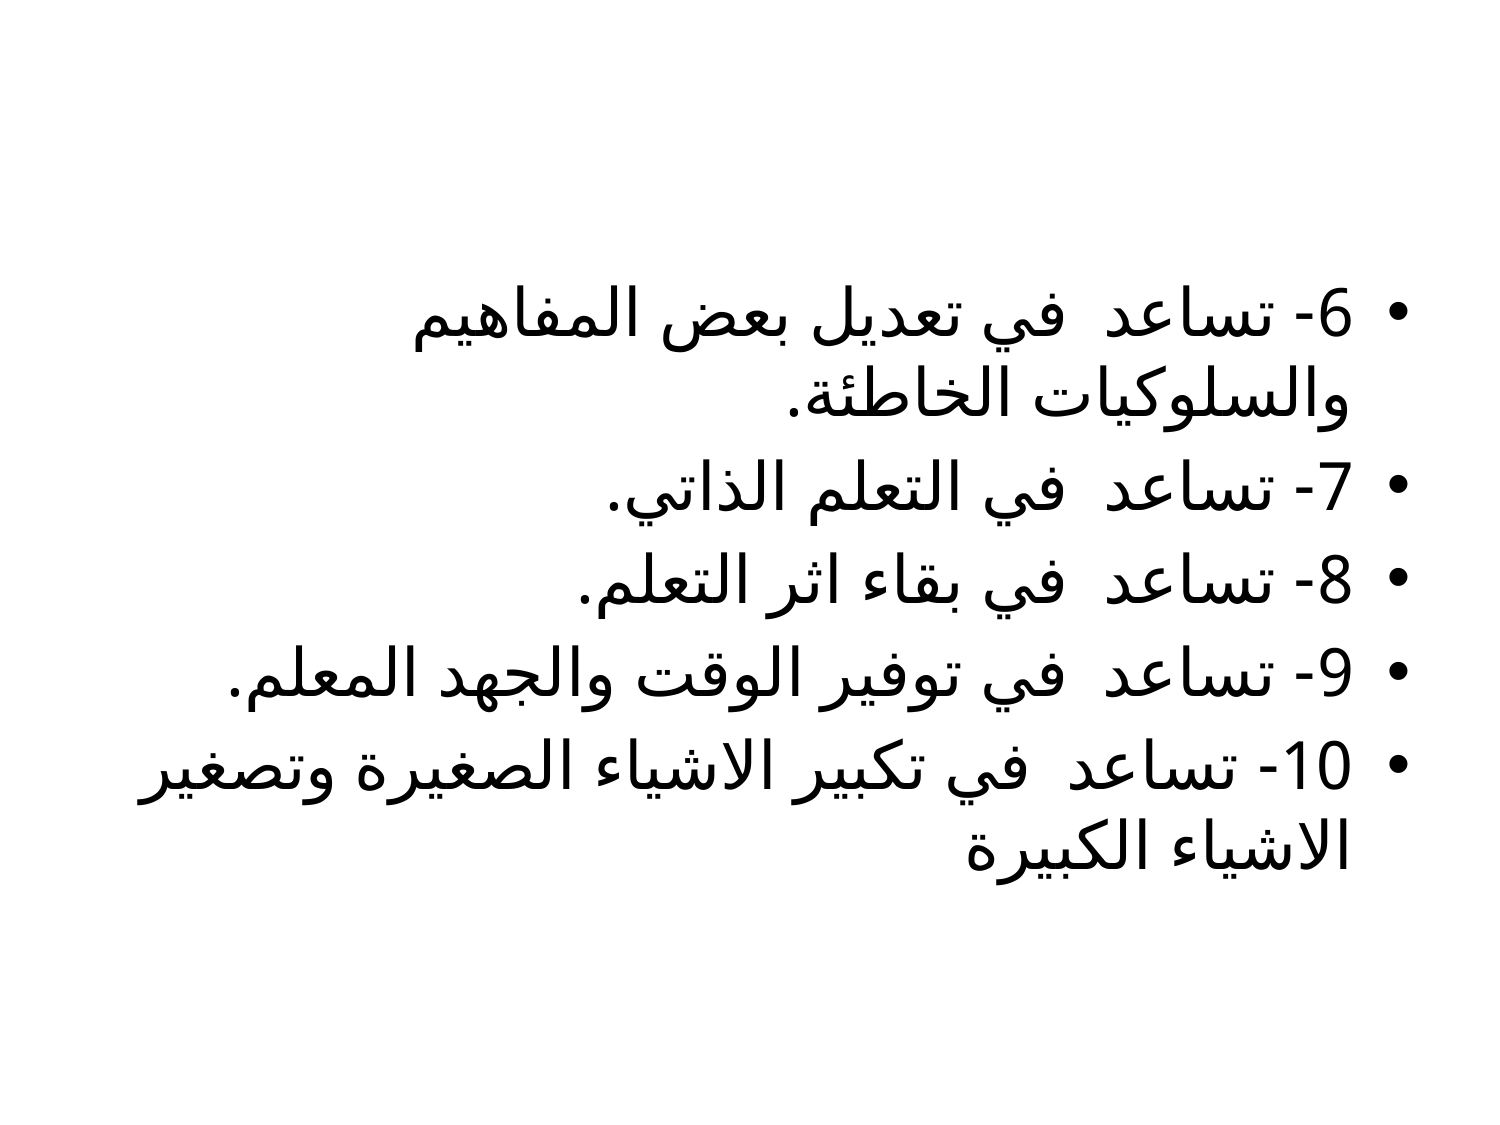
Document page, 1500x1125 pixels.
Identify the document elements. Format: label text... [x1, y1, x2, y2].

list 6- تساعد في تعديل بعض المفاهيم والسلوكيات الخاطئة. 7- تساعد في التعلم الذاتي. 8- تساعد في بقاء اثر التعلم. 9- تساعد في توفير الوقت والجهد المعلم. 10- تساعد في تكبير الاشياء الصغيرة وتصغير الاشياء الكبيرة [75, 262, 1425, 1005]
